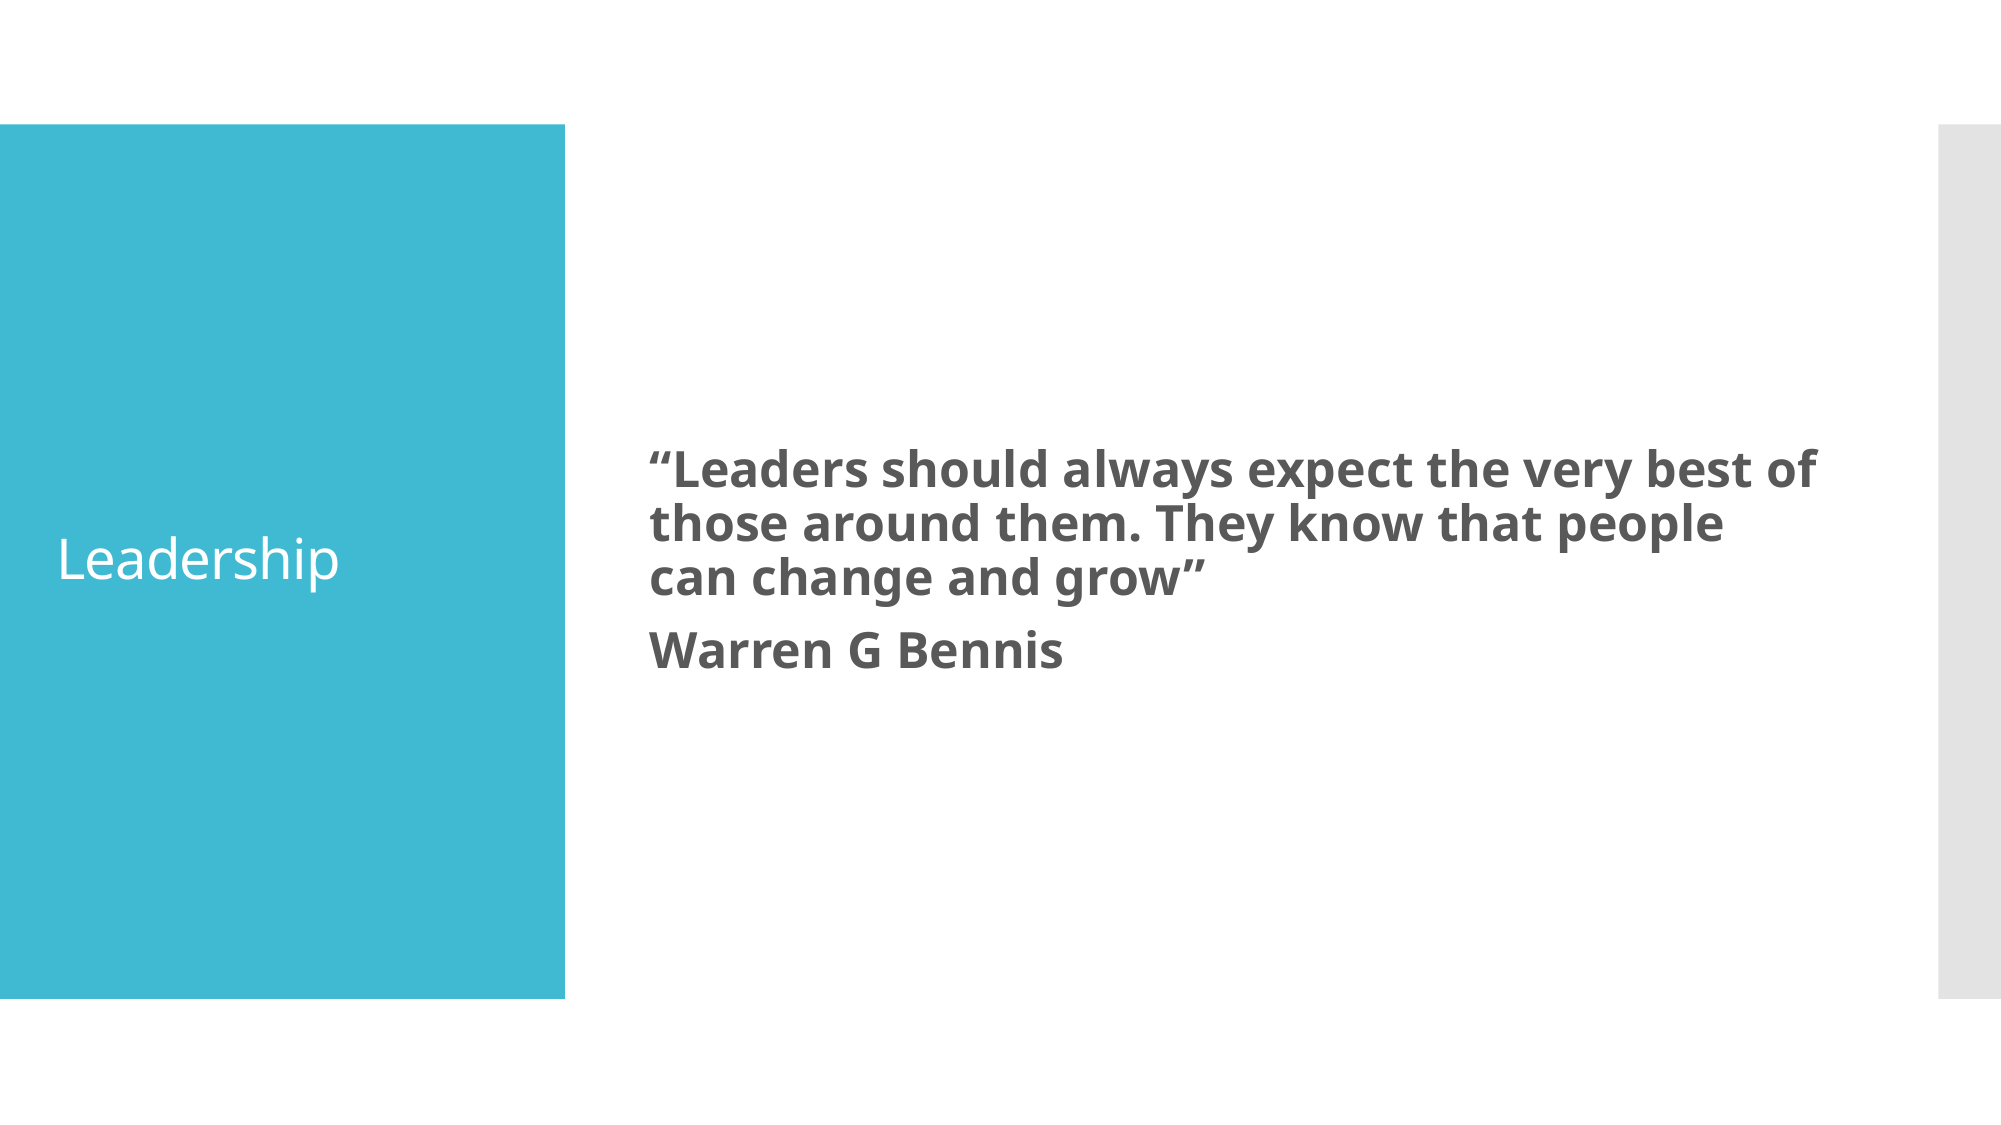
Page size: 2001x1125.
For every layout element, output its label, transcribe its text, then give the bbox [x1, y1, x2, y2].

list “Leaders should always expect the very best of those around them. They know that people can change and grow” Warren G Bennis [634, 141, 1835, 982]
title Leadership [41, 184, 525, 940]
